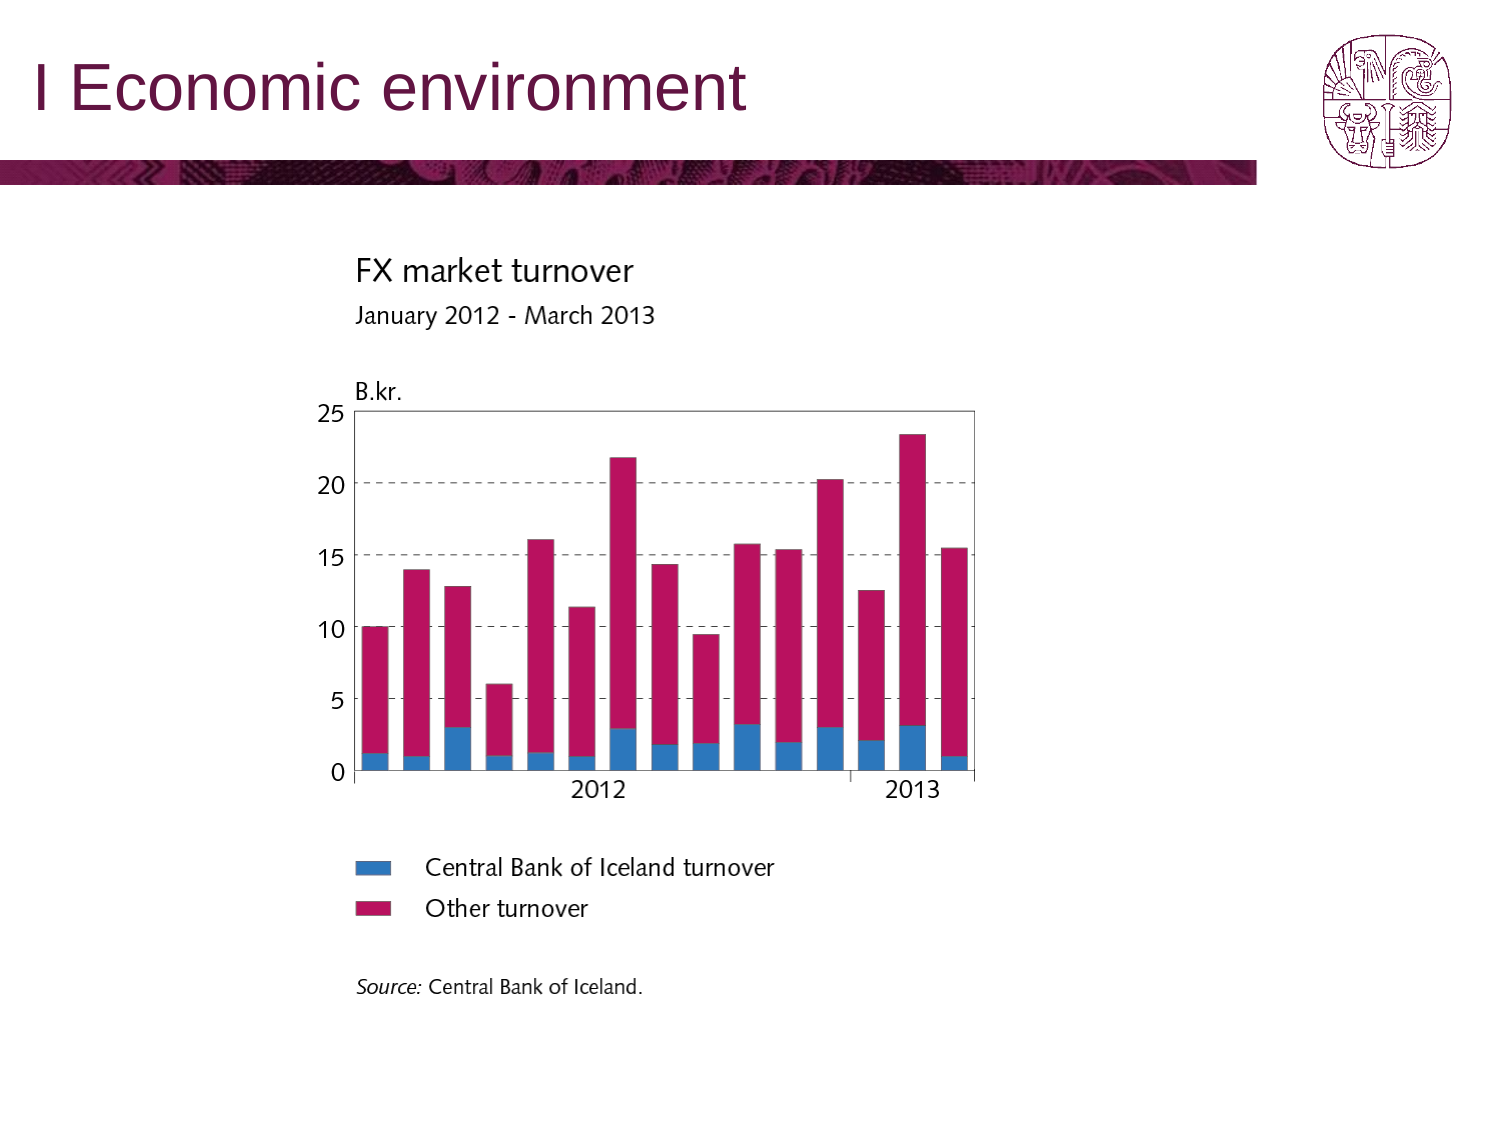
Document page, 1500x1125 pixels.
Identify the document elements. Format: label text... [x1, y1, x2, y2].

picture [317, 207, 975, 1000]
picture [1316, 31, 1456, 173]
title I Economic environment [17, 19, 1247, 149]
picture [0, 160, 1258, 185]
